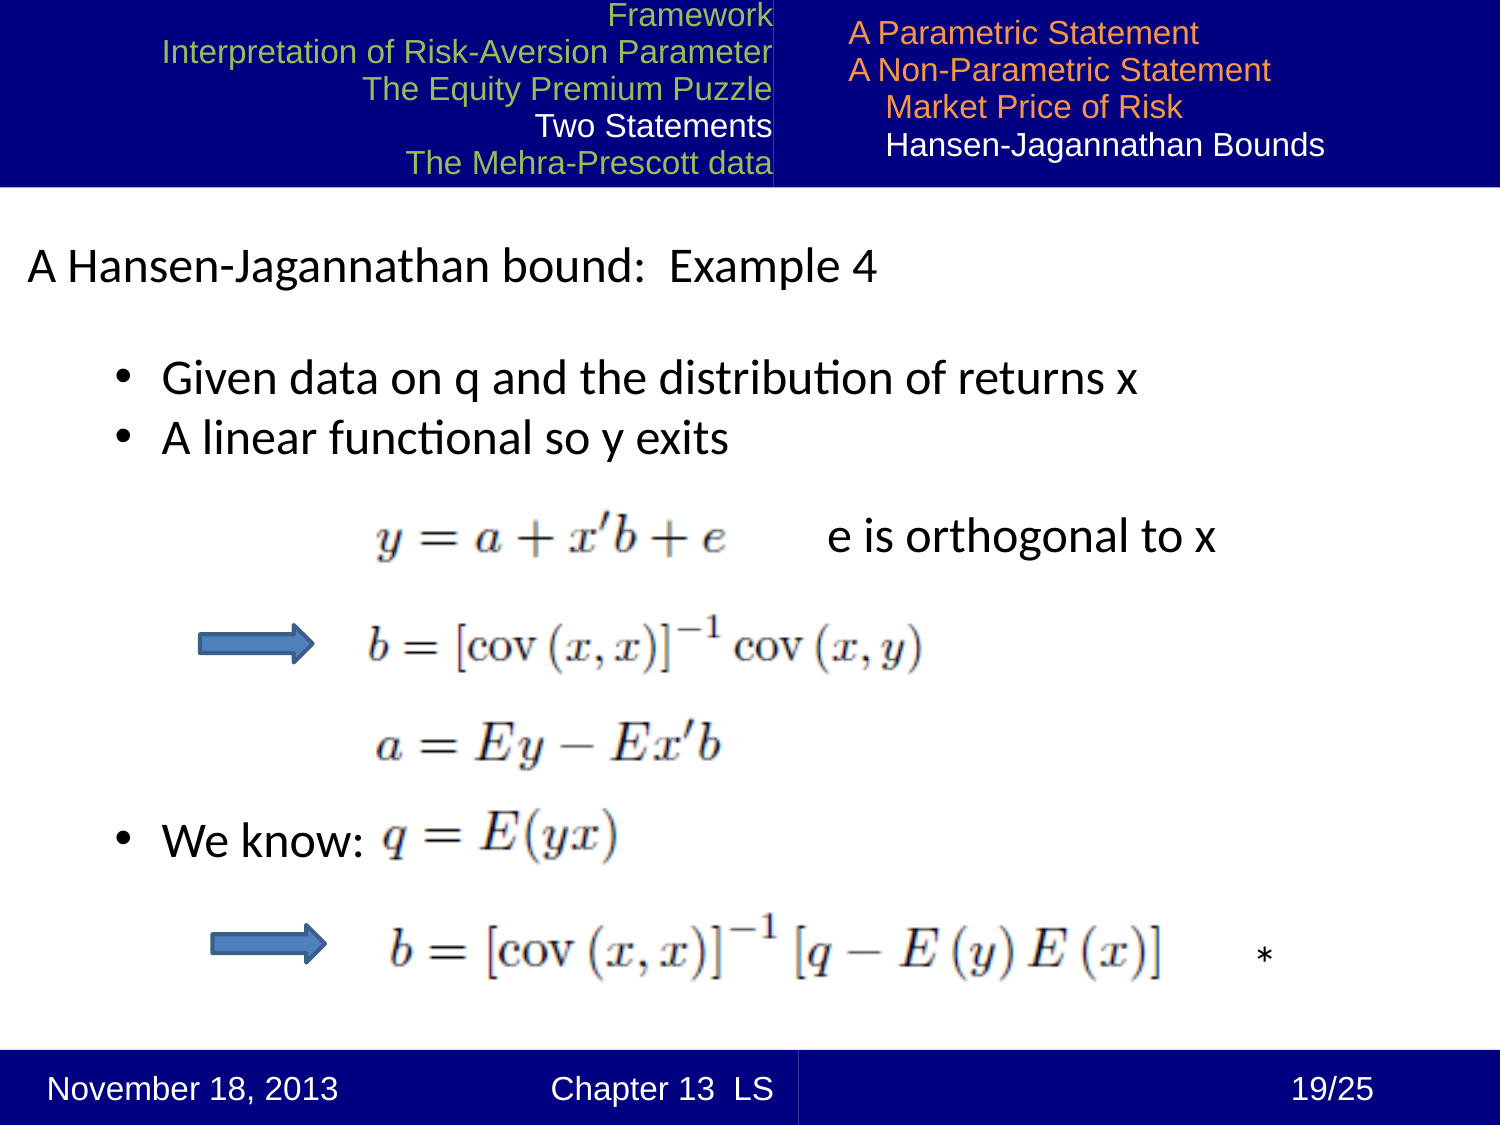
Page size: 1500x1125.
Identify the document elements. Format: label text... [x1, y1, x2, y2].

picture [374, 799, 642, 881]
text_box November 18, 2013 Chapter 13 LS [0, 1049, 798, 1125]
picture [340, 599, 938, 794]
text_box A Parametric Statement A Non-Parametric Statement Market Price of Risk Hansen-Jagannathan Bounds [773, 0, 1500, 188]
text_box A Hansen-Jagannathan bound: Example 4 [12, 224, 1313, 300]
text_box e is orthogonal to x [812, 495, 1275, 571]
text_box * [1237, 924, 1300, 1000]
picture [349, 487, 751, 591]
text_box [210, 923, 328, 965]
text_box Given data on q and the distribution of returns x A linear functional so y exits [99, 337, 1288, 473]
picture [364, 906, 1176, 1013]
text_box [197, 623, 315, 665]
text_box We know: [99, 799, 369, 875]
text_box 19/25 [798, 1049, 1500, 1125]
text_box Framework Interpretation of Risk-Aversion Parameter The Equity Premium Puzzle Two Statements The Mehra-Prescott data [0, 0, 773, 188]
